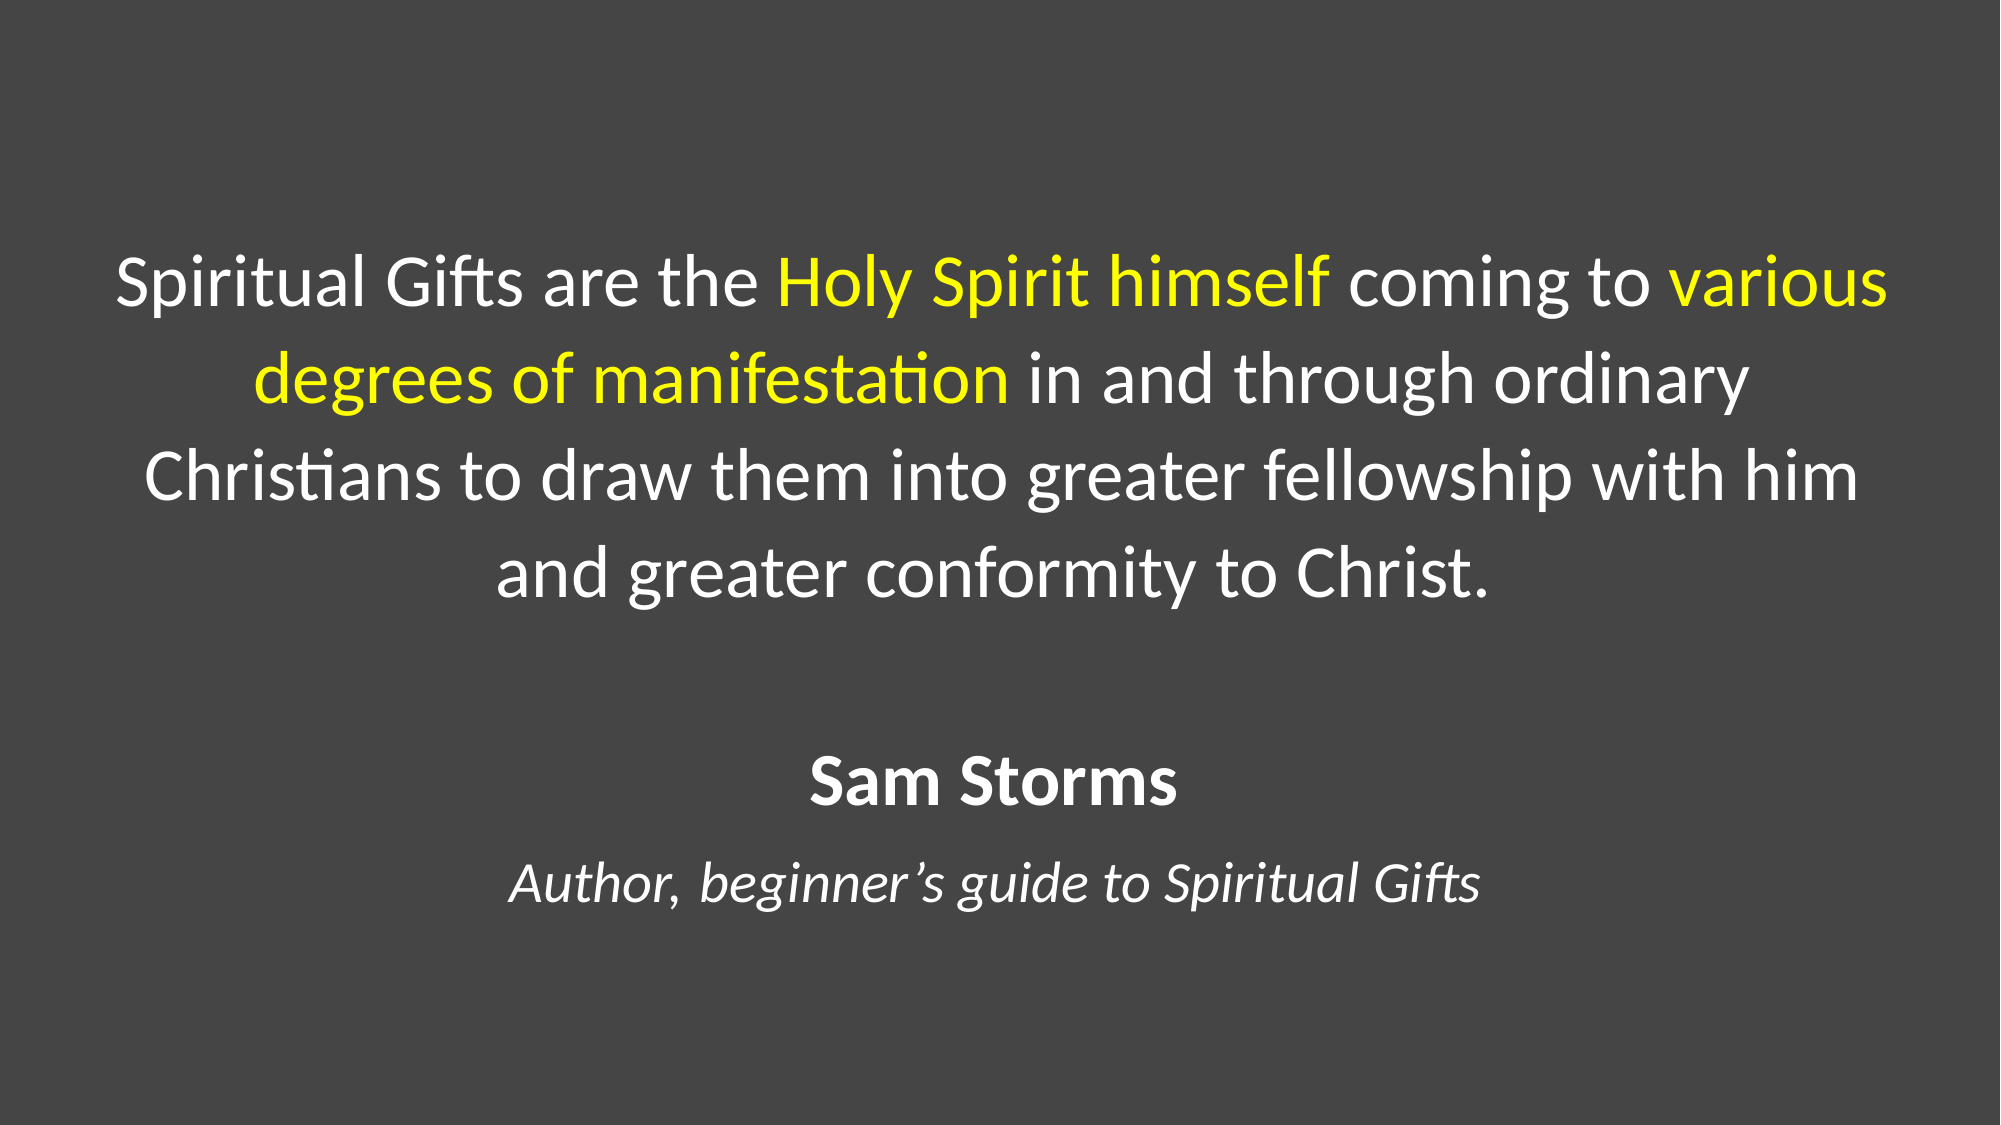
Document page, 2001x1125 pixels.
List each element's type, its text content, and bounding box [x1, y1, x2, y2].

list Spiritual Gifts are the Holy Spirit himself coming to various degrees of manifestation in and through ordinary Christians to draw them into greater fellowship with him and greater conformity to Christ. Sam Storms Author, beginner’s guide to Spiritual Gifts [95, 170, 1910, 973]
